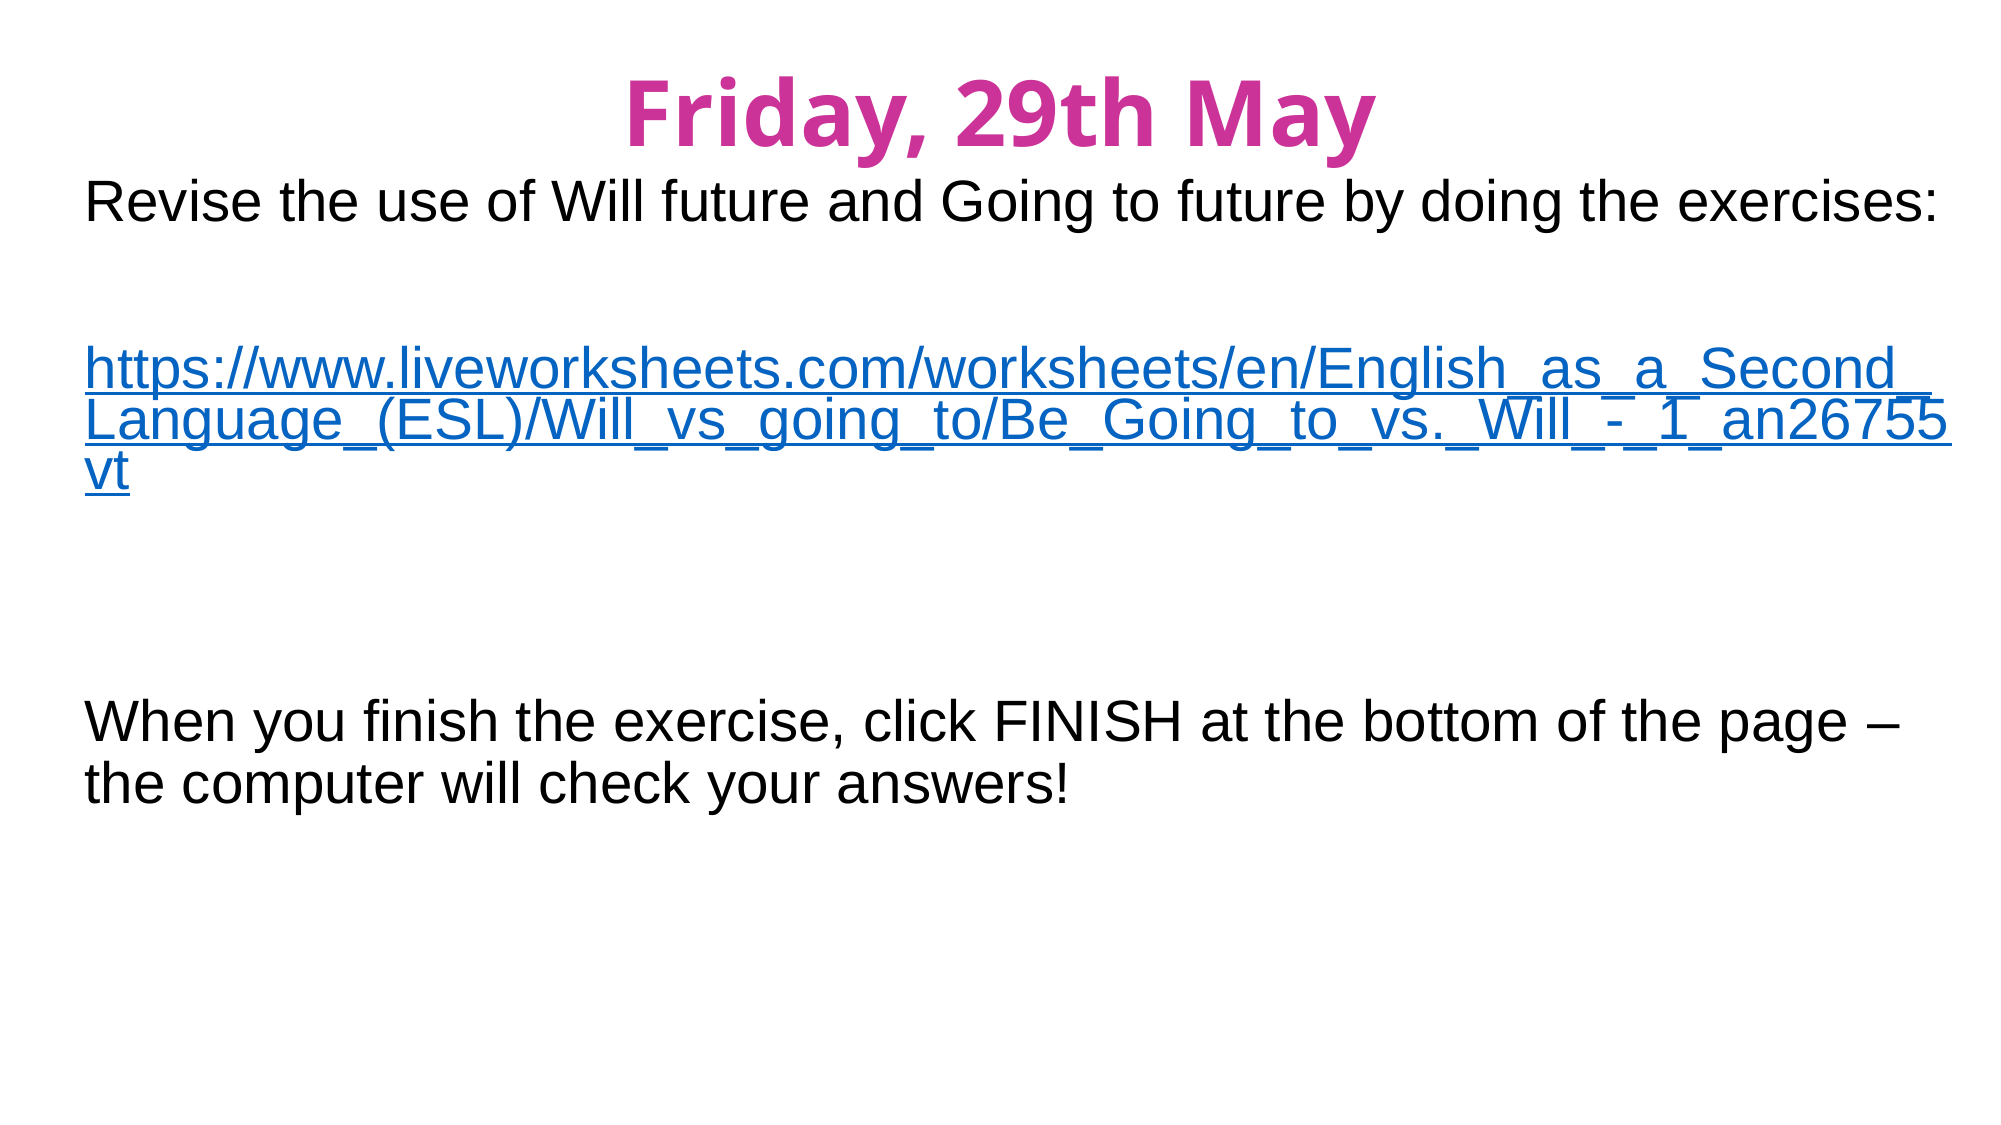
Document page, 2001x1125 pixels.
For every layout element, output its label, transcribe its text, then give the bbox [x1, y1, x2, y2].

list Revise the use of Will future and Going to future by doing the exercises: https://www.liveworksheets.com/worksheets/en/English_as_a_Second_Language_(ESL)/Will_vs_going_to/Be_Going_to_vs._Will_-_1_an26755vt When you finish the exercise, click FINISH at the bottom of the page – the computer will check your answers! [69, 163, 1970, 1088]
title Friday, 29th May [137, 59, 1863, 163]
